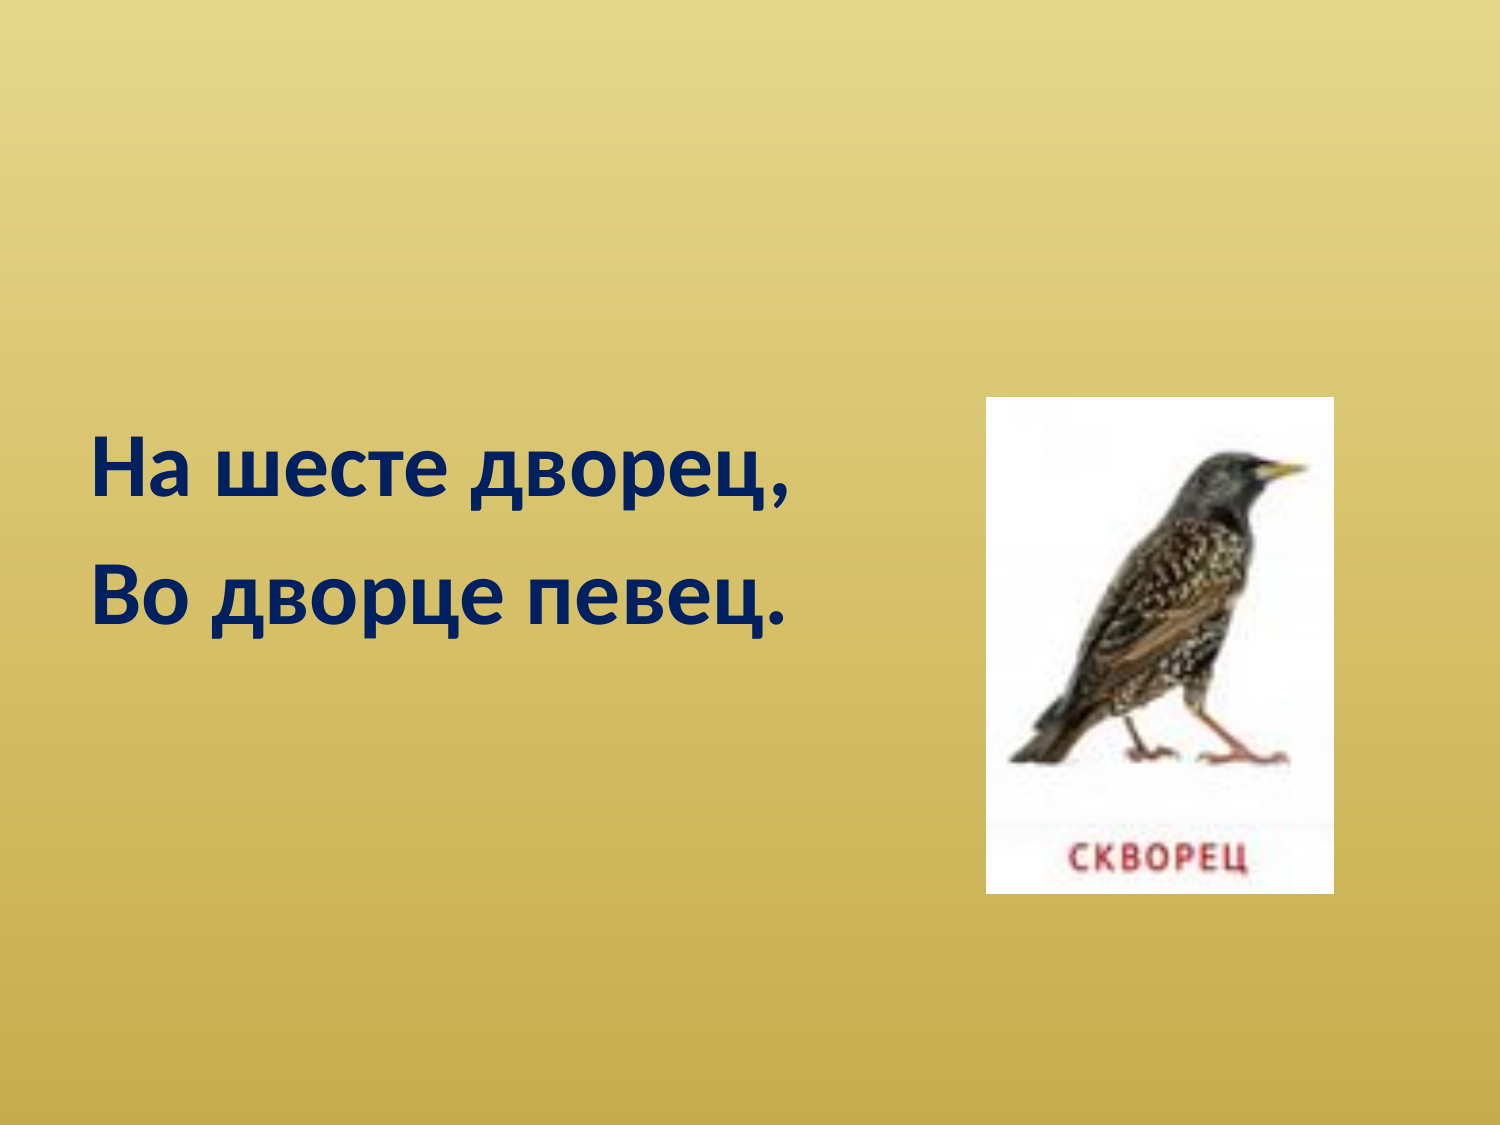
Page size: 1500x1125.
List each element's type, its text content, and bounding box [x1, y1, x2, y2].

list На шесте дворец, Во дворце певец. [75, 397, 809, 1000]
picture [985, 396, 1334, 894]
